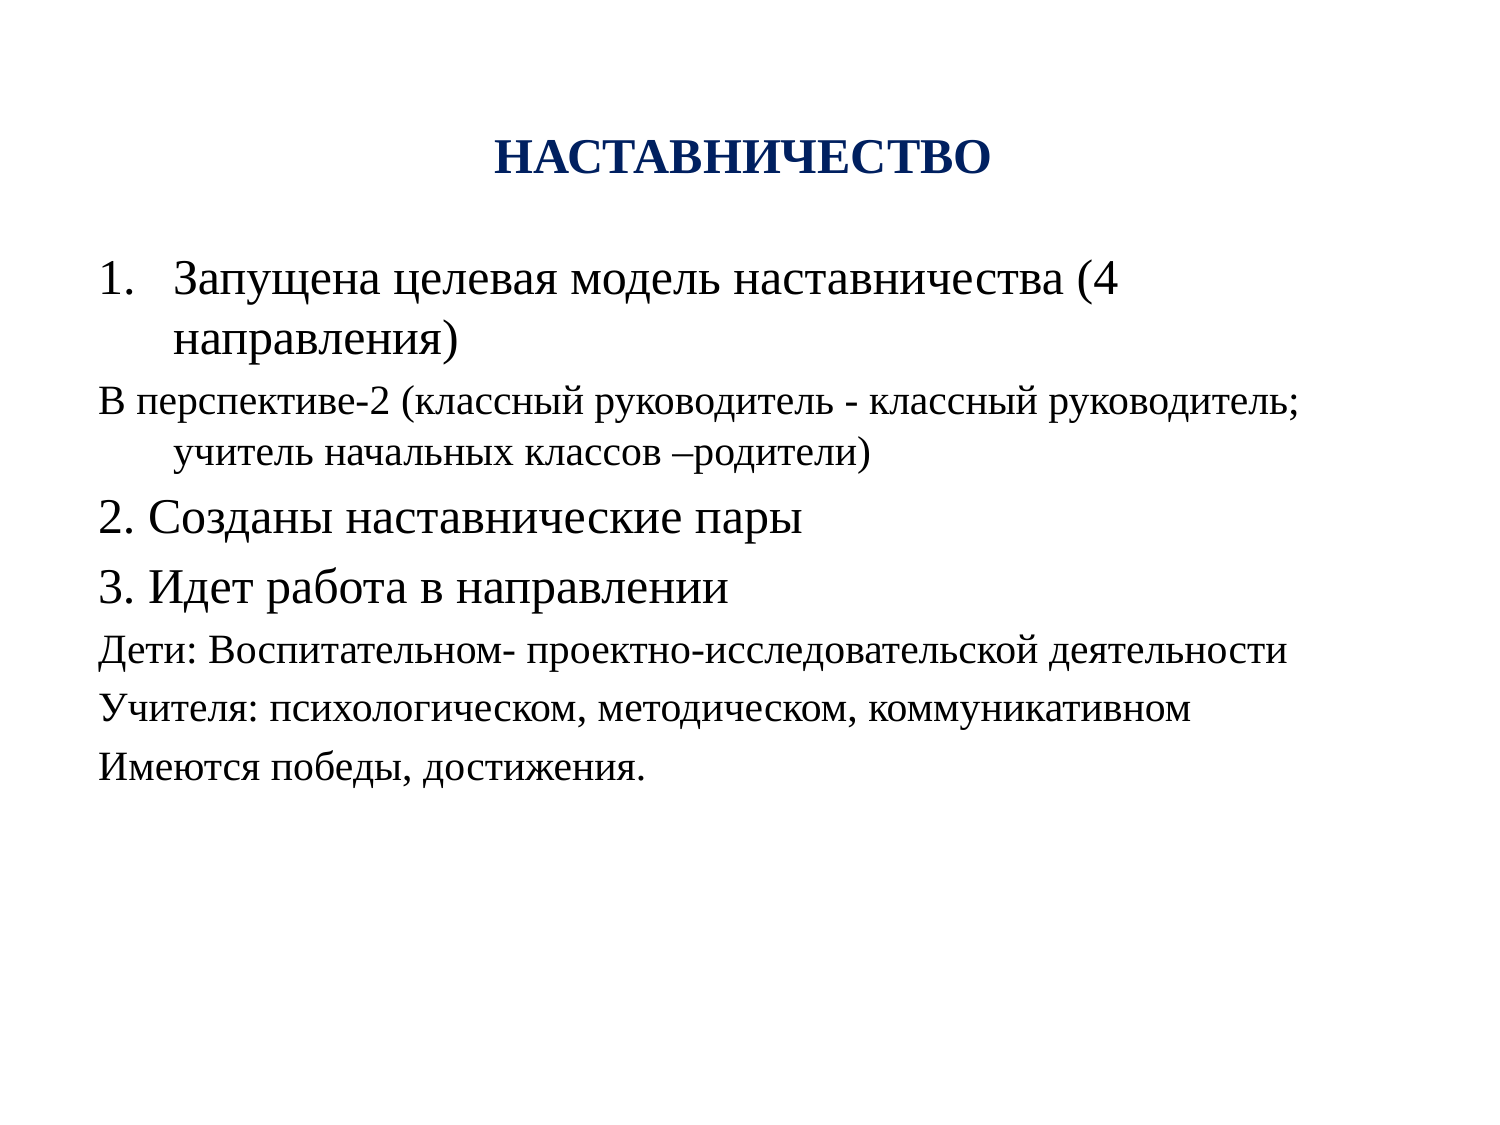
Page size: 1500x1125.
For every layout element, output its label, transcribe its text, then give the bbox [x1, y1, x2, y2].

title НАСТАВНИЧЕСТВО [80, 82, 1407, 225]
list Запущена целевая модель наставничества (4 направления) В перспективе-2 (классный руководитель - классный руководитель; учитель начальных классов –родители) 2. Созданы наставнические пары 3. Идет работа в направлении Дети: Воспитательном- проектно-исследовательской деятельности Учителя: психологическом, методическом, коммуникативном Имеются победы, достижения. [83, 237, 1407, 945]
